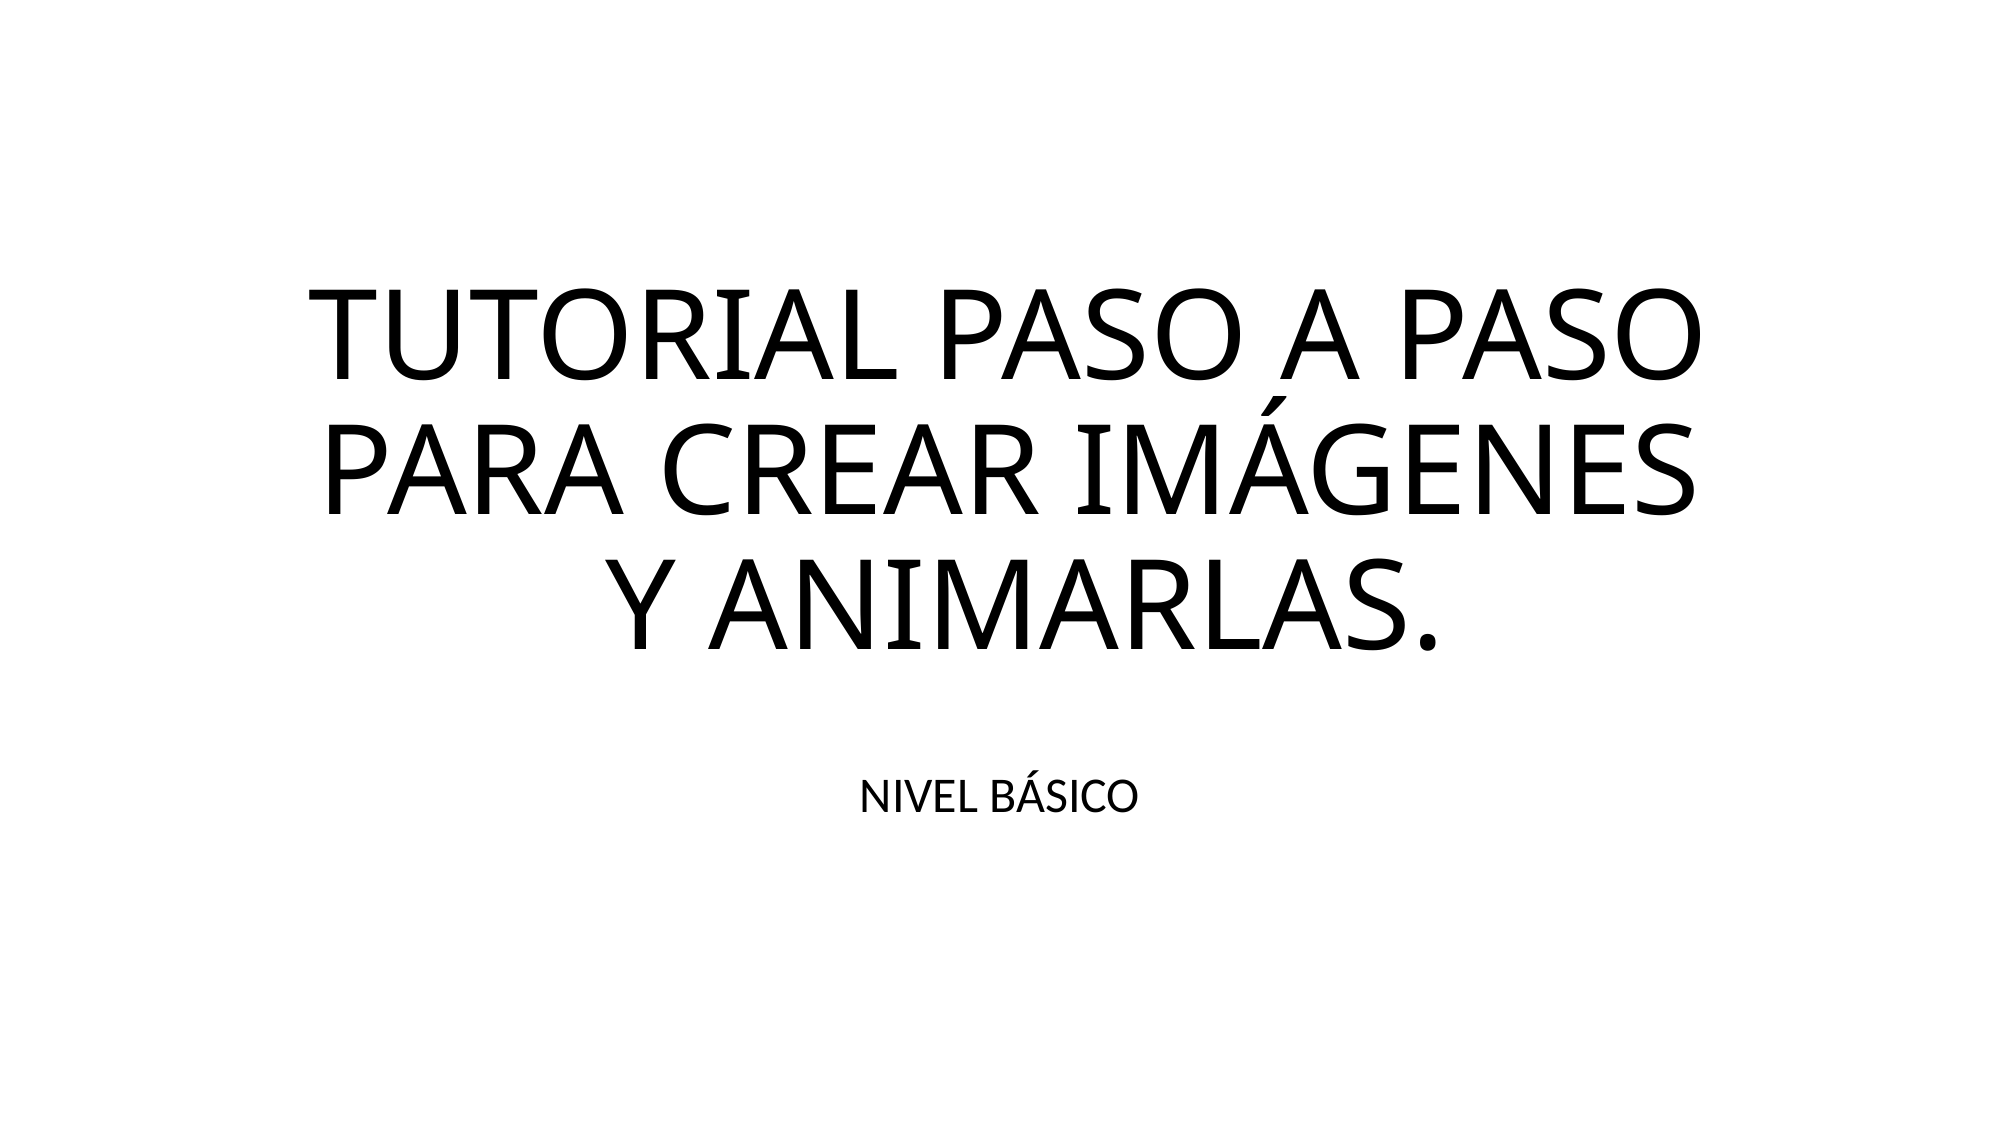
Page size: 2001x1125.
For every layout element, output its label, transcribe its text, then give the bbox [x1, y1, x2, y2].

title TUTORIAL PASO A PASO PARA CREAR IMÁGENES Y ANIMARLAS. [249, 184, 1770, 684]
subtitle NIVEL BÁSICO [249, 761, 1750, 1033]
